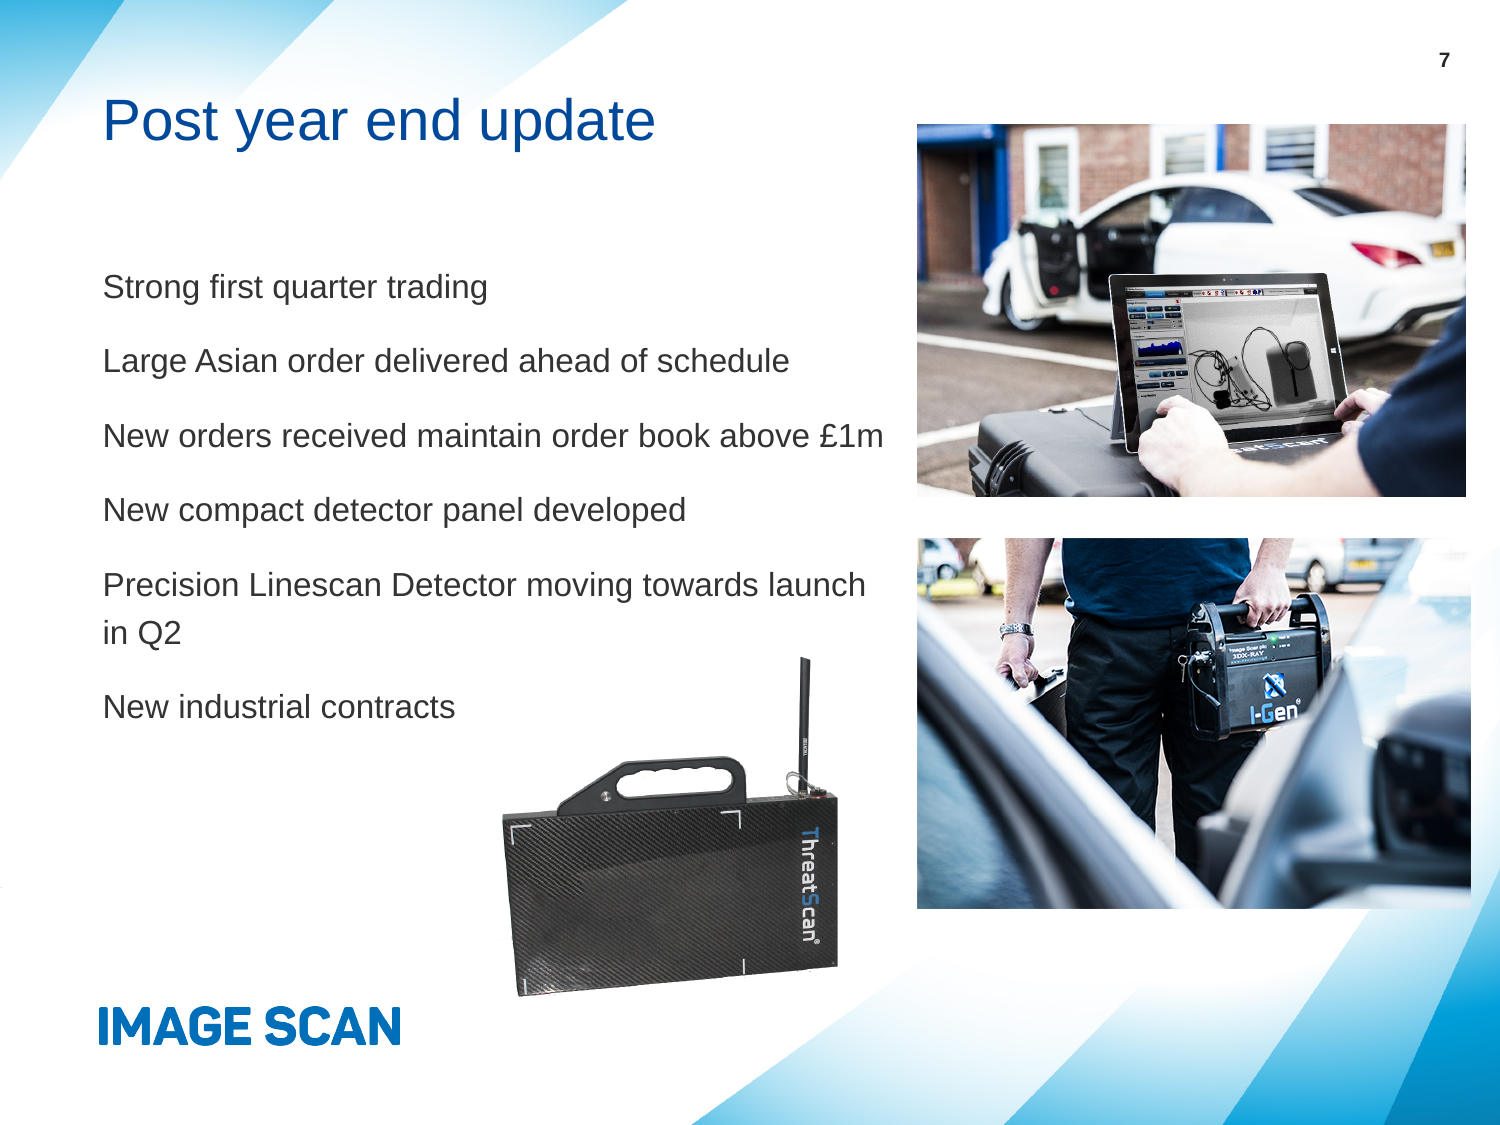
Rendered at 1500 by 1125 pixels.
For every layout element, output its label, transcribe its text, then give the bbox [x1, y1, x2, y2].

list Strong first quarter trading Large Asian order delivered ahead of schedule New orders received maintain order book above £1m New compact detector panel developed Precision Linescan Detector moving towards launch in Q2 New industrial contracts [87, 249, 904, 914]
slide_number 7 [1387, 39, 1466, 103]
picture [0, 1, 1500, 1125]
title Post year end update [87, 74, 1163, 163]
